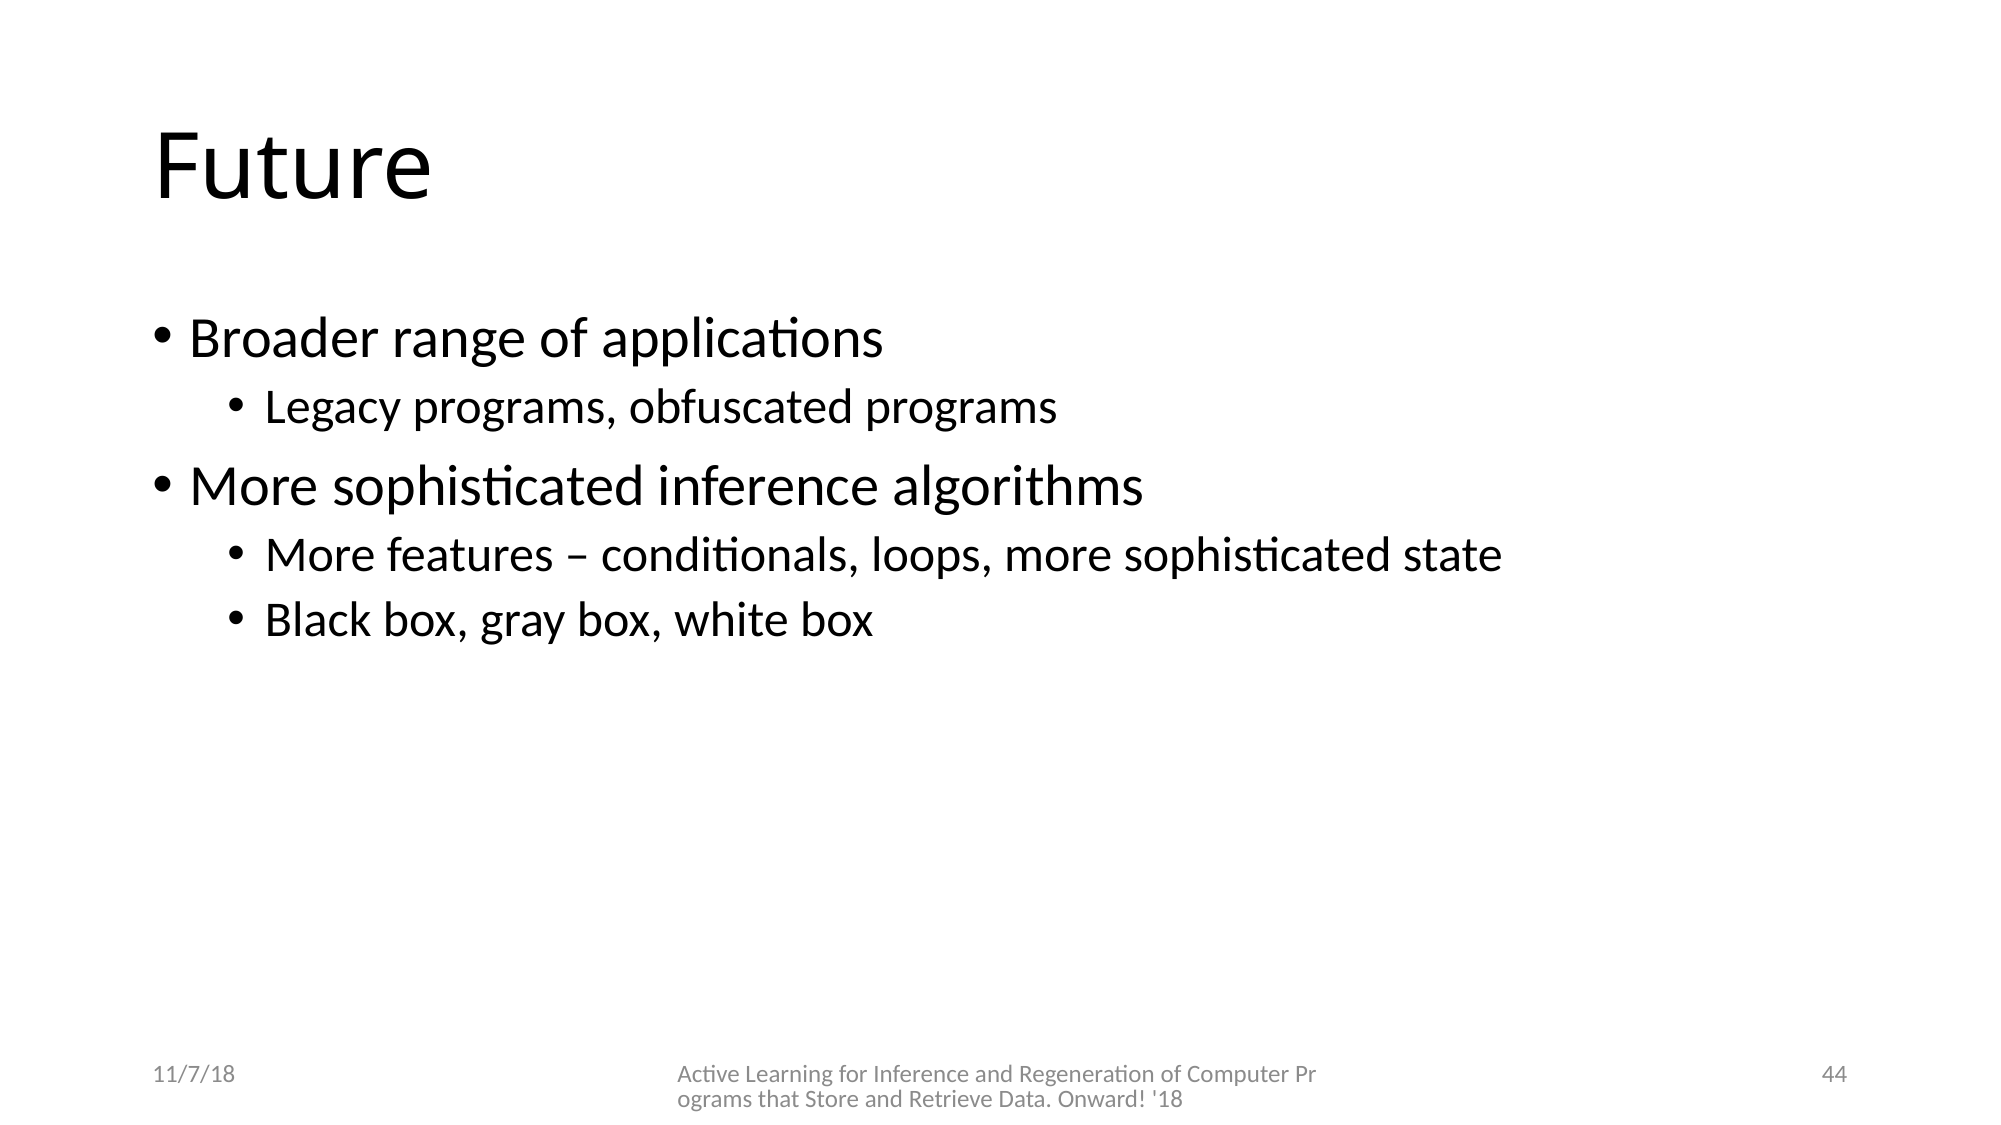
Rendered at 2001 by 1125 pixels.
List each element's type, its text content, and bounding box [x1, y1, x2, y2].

list Broader range of applications Legacy programs, obfuscated programs More sophisticated inference algorithms More features – conditionals, loops, more sophisticated state Black box, gray box, white box [137, 299, 1863, 1014]
slide_number 44 [1412, 1042, 1863, 1103]
title Future [137, 59, 1863, 278]
footer Active Learning for Inference and Regeneration of Computer Programs that Store and Retrieve Data. Onward! '18 [662, 1042, 1338, 1103]
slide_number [137, 1042, 588, 1103]
